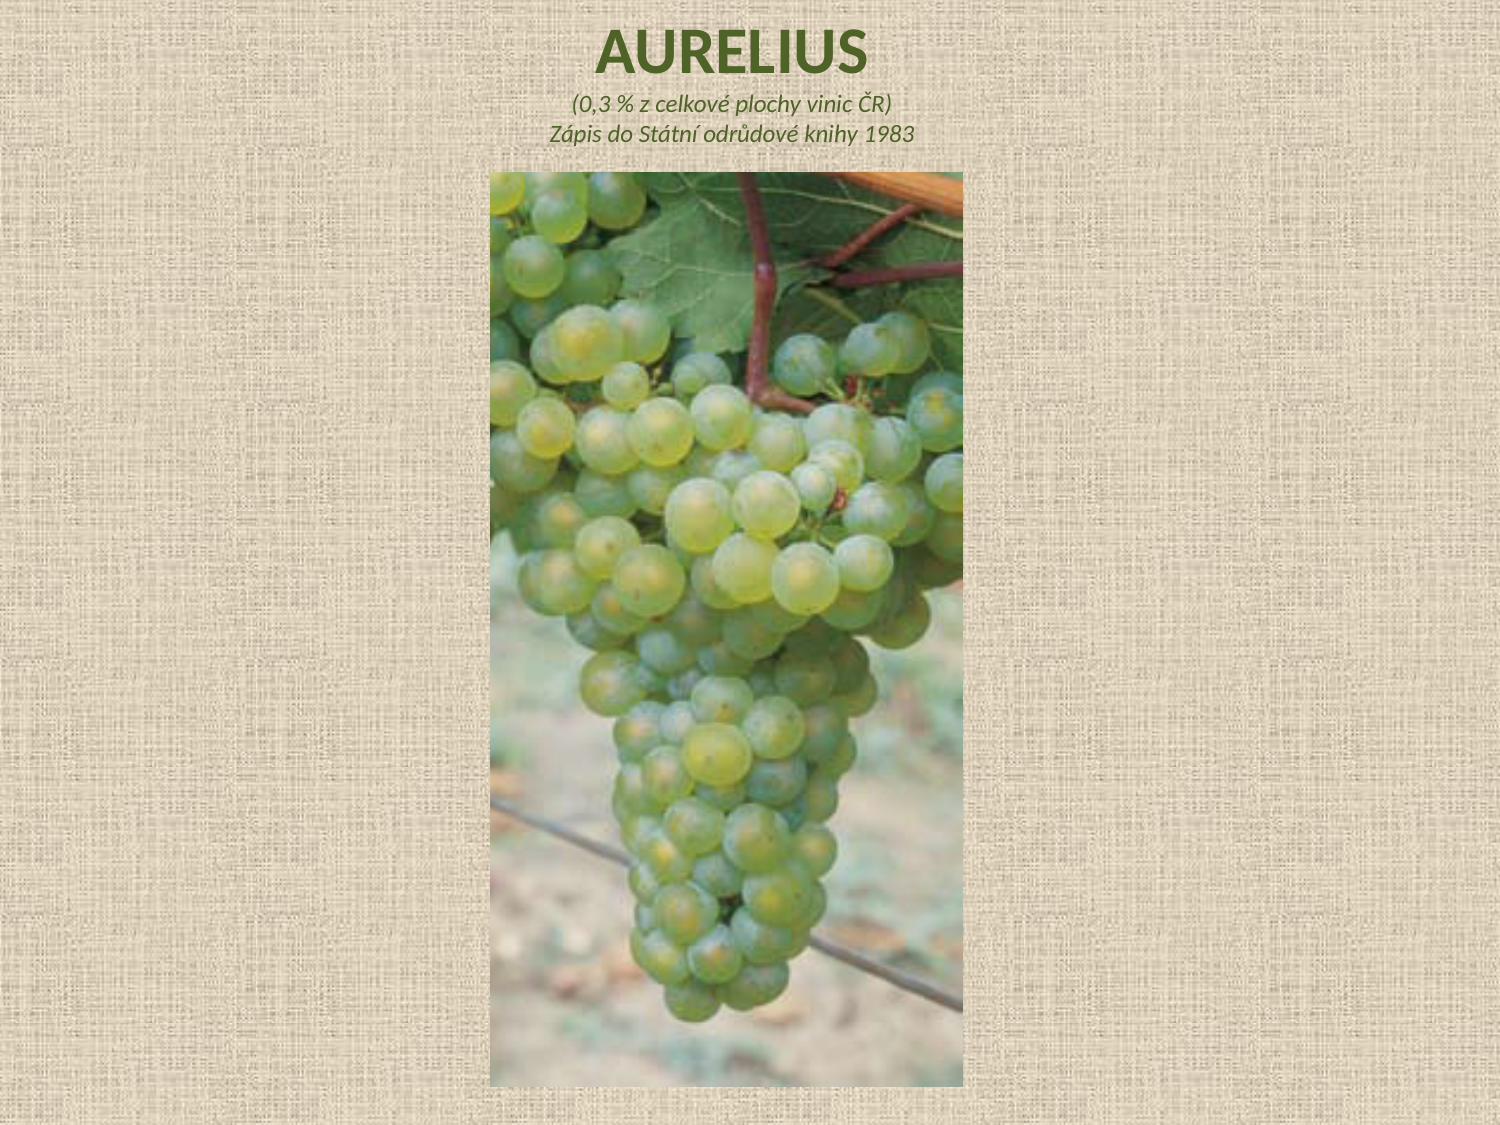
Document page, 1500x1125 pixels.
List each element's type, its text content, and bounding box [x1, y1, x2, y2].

picture [0, 0, 1500, 1125]
text_box AURELIUS (0,3 % z celkové plochy vinic ČR) Zápis do Státní odrůdové knihy 1983 [407, 0, 1058, 155]
